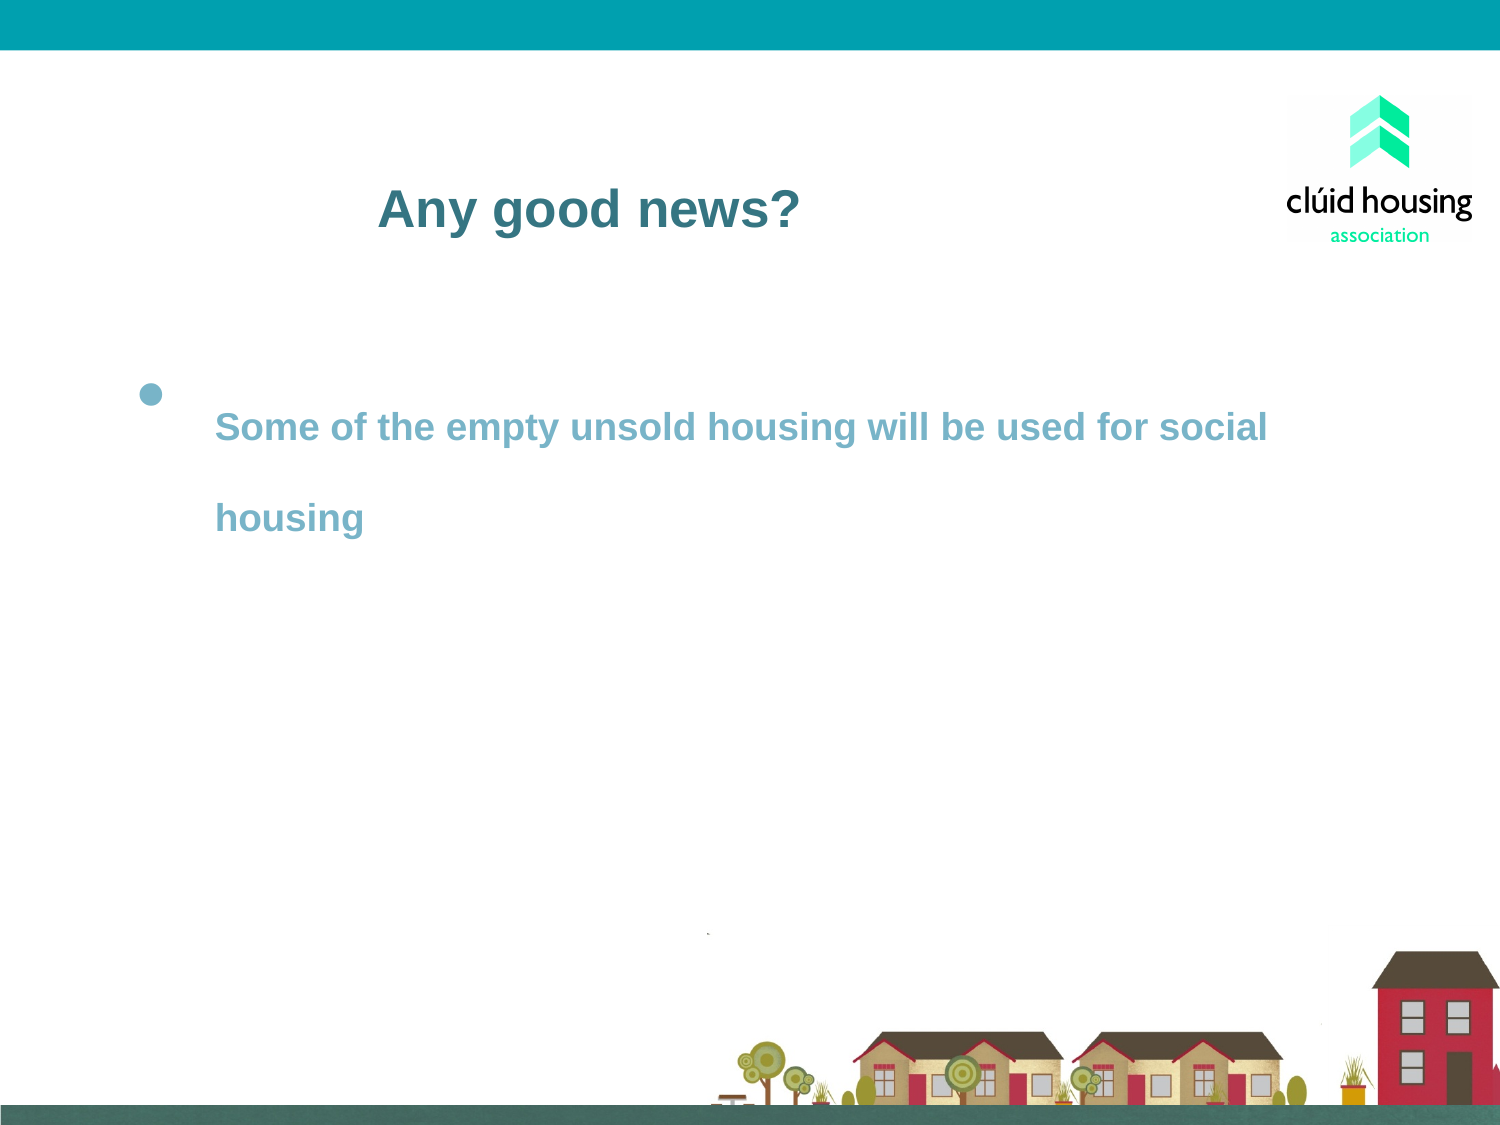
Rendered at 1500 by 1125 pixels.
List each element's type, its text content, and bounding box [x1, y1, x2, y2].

text_box Any good news? [362, 105, 1138, 246]
picture [1287, 94, 1472, 242]
text_box Some of the empty unsold housing will be used for social housing [125, 349, 1375, 547]
picture [0, 841, 1500, 1125]
text_box [0, 0, 1500, 51]
